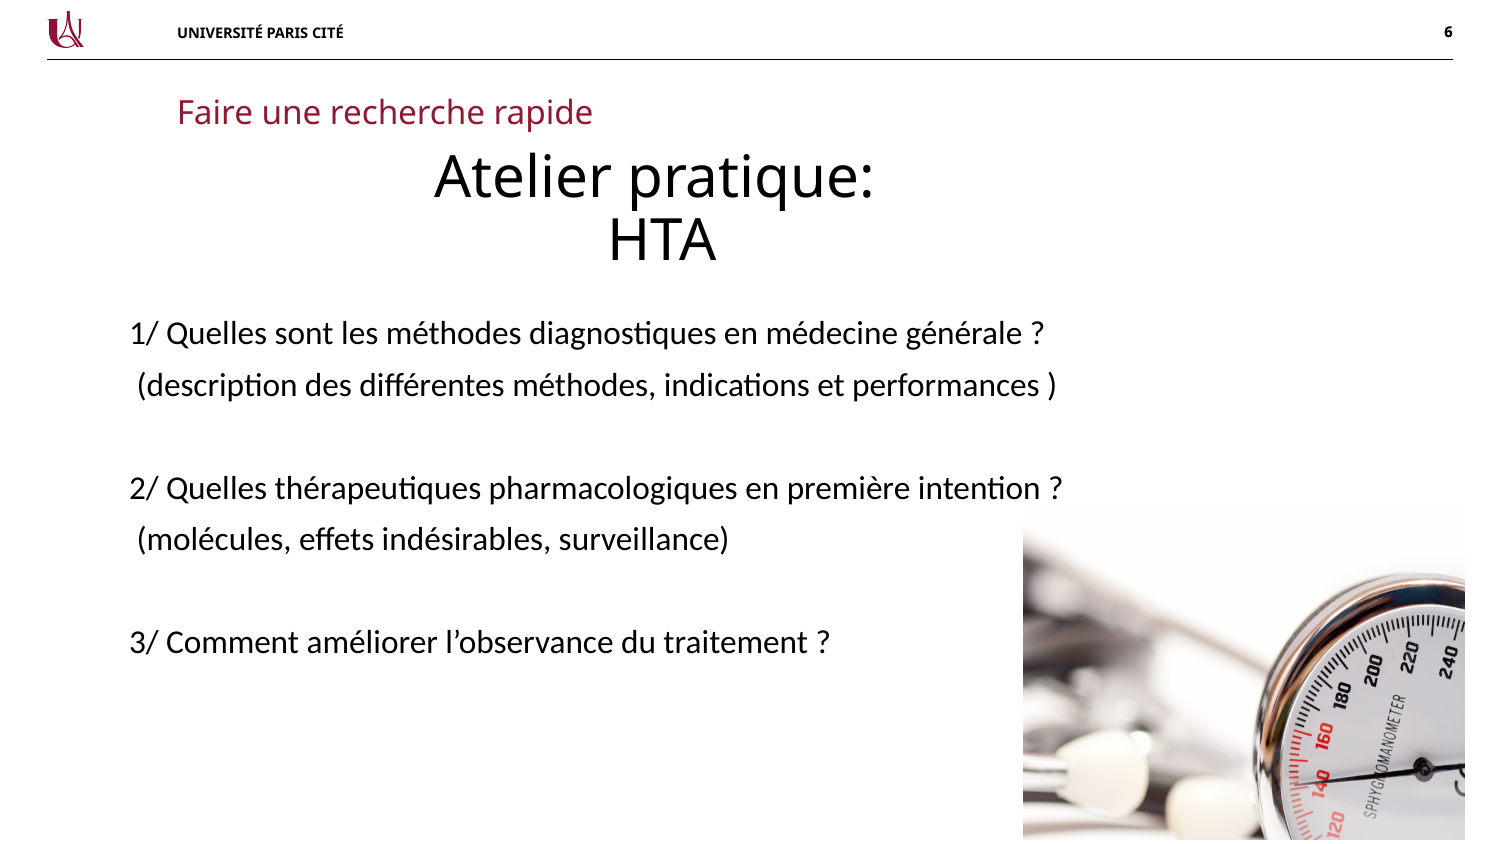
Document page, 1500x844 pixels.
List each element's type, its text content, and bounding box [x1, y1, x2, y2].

list Faire une recherche rapide [176, 95, 1453, 143]
picture [47, 11, 84, 48]
title Atelier pratique: HTA [24, 147, 1300, 266]
picture [1023, 503, 1465, 840]
list 1/ Quelles sont les méthodes diagnostiques en médecine générale ? (description des différentes méthodes, indications et performances ) 2/ Quelles thérapeutiques pharmacologiques en première intention ? (molécules, effets indésirables, surveillance) 3/ Comment améliorer l’observance du traitement ? [129, 260, 1406, 674]
